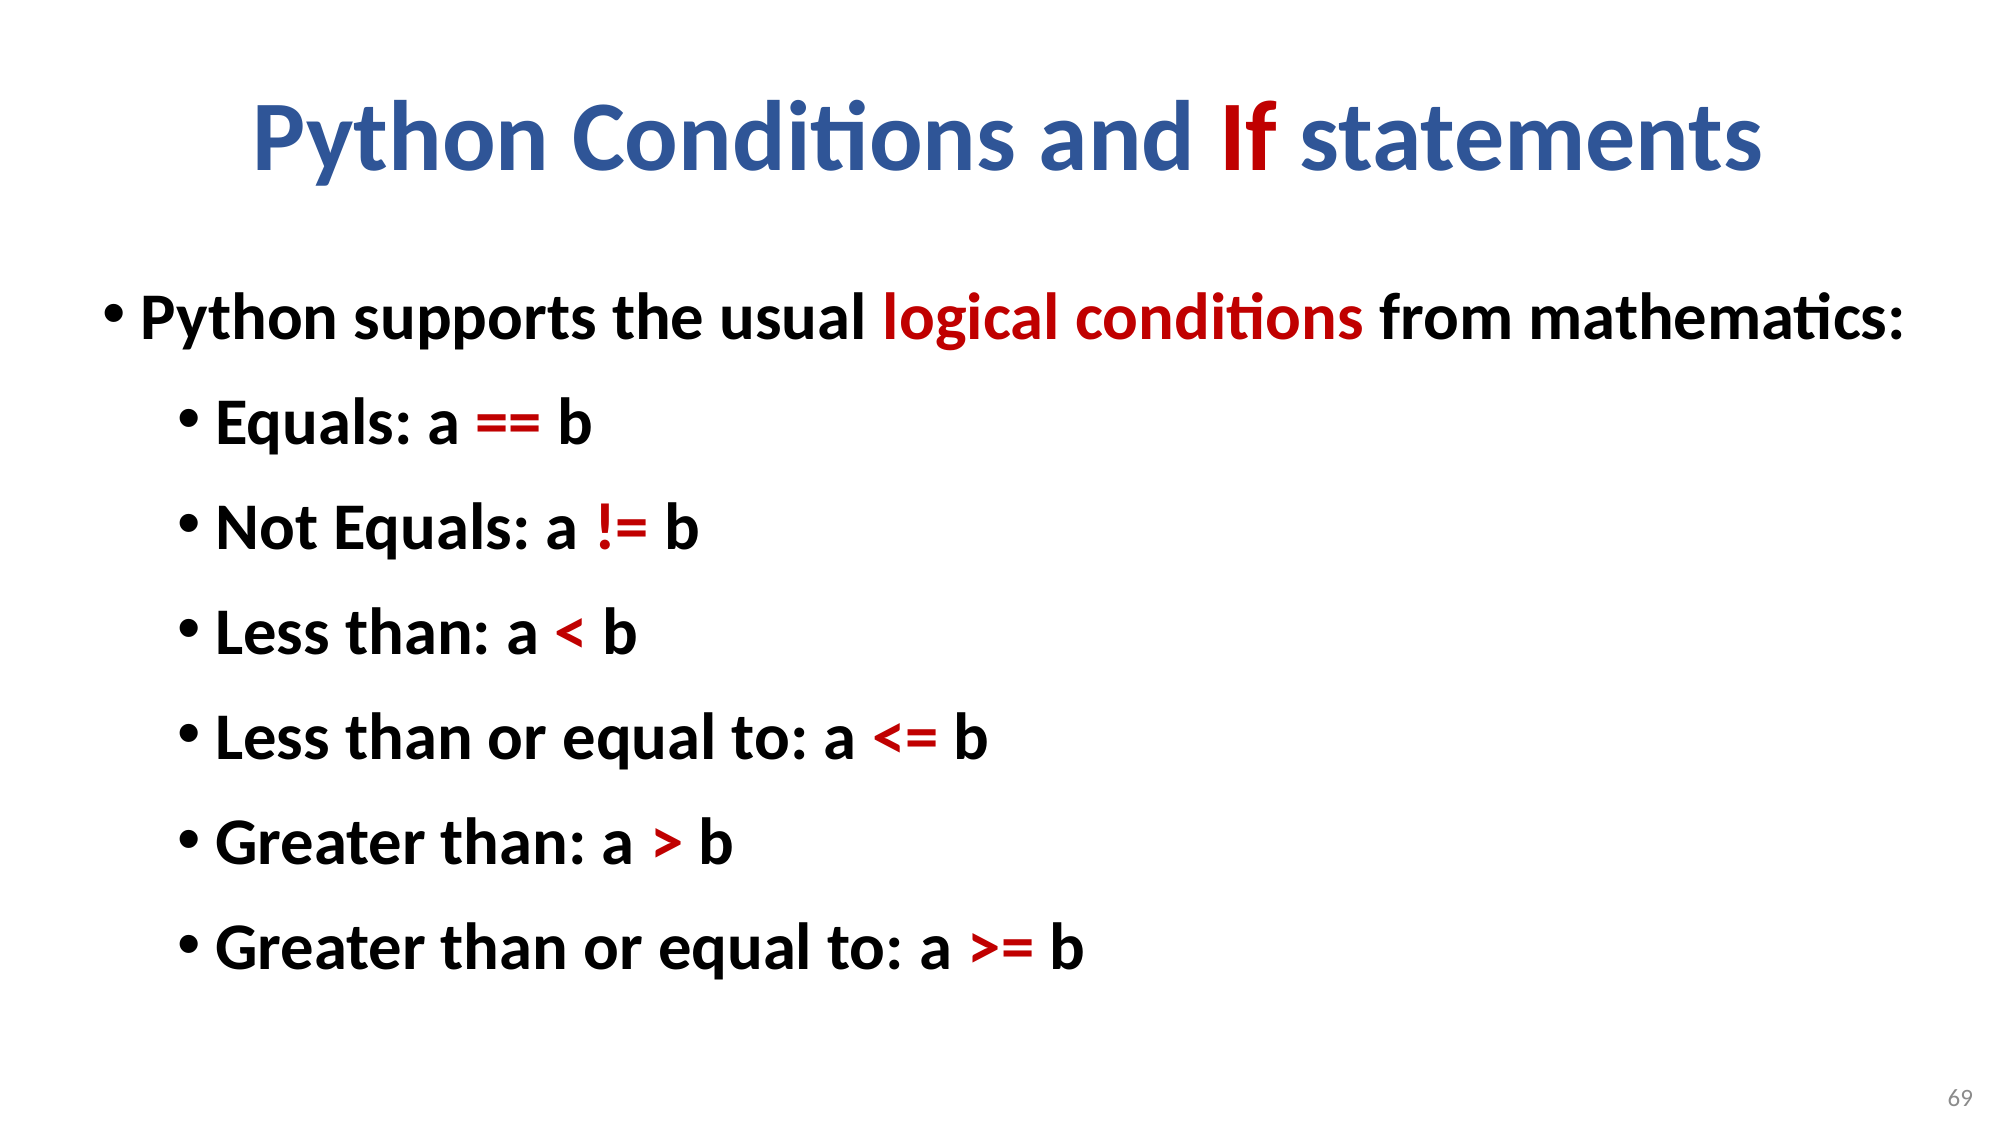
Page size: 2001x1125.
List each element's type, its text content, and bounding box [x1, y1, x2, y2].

slide_number 69 [1830, 1076, 1989, 1116]
title Python Conditions and If statements [87, 22, 1929, 240]
list Python supports the usual logical conditions from mathematics: Equals: a == b Not Equals: a != b Less than: a < b Less than or equal to: a <= b Greater than: a > b Greater than or equal to: a >= b [87, 264, 1929, 1043]
